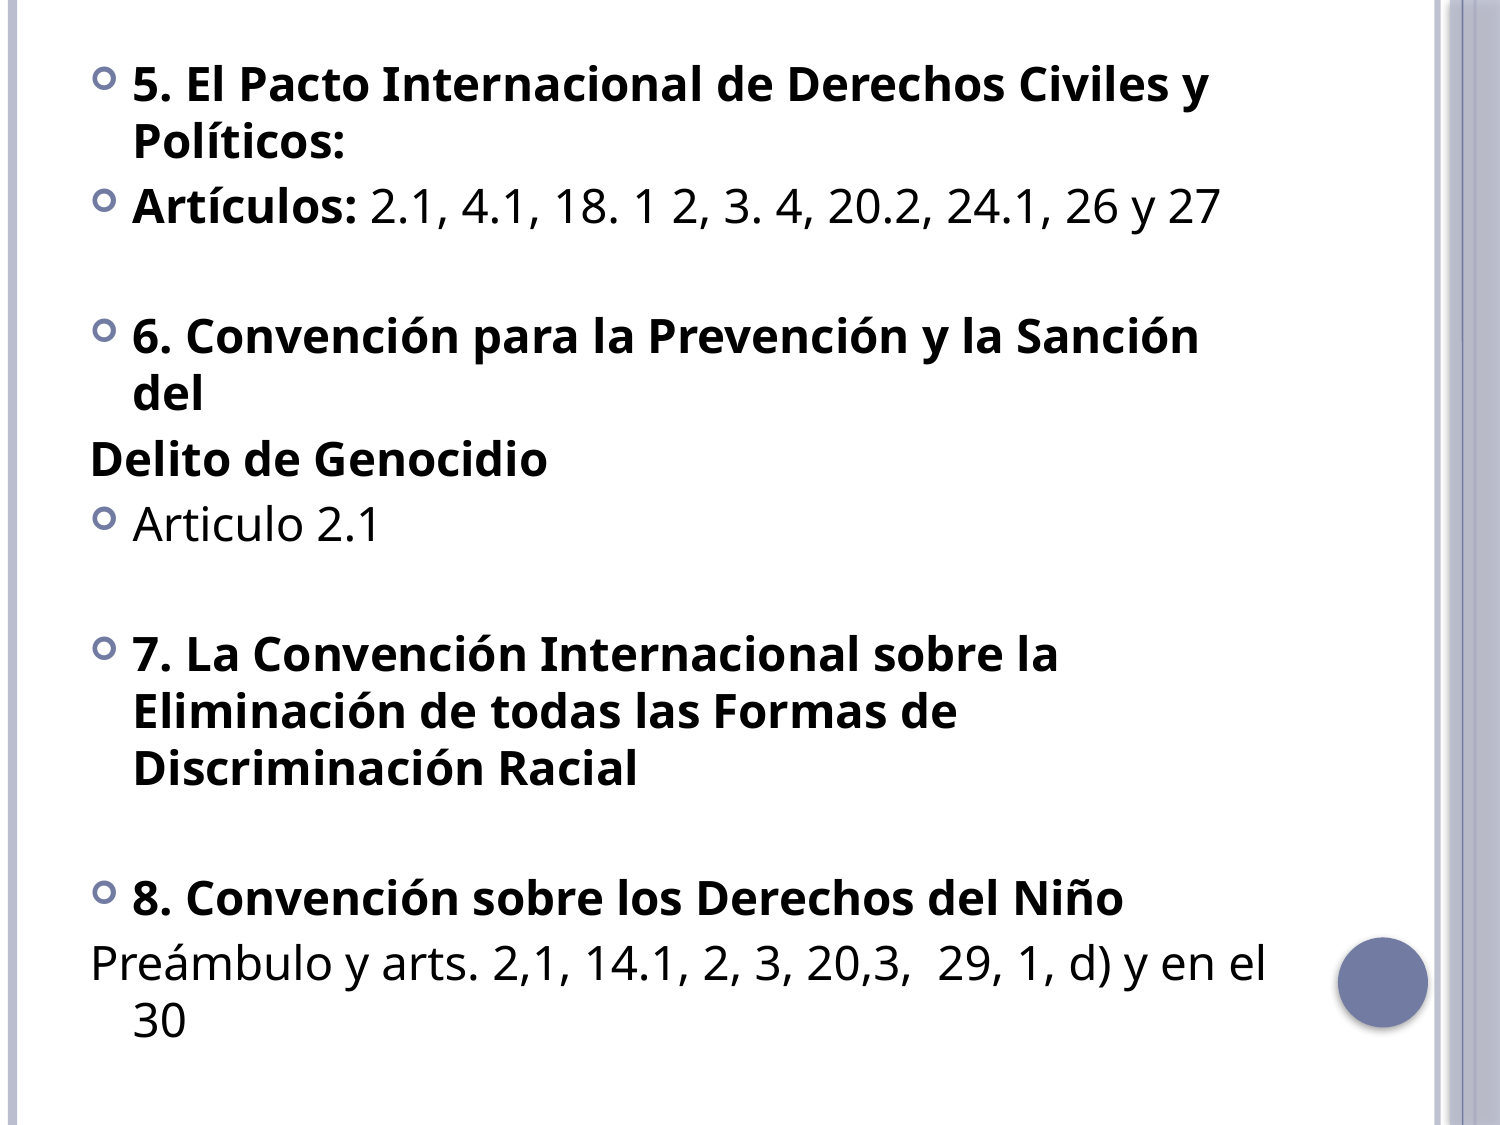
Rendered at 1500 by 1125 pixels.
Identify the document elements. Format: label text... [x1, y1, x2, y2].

list 5. El Pacto Internacional de Derechos Civiles y Políticos: Artículos: 2.1, 4.1, 18. 1 2, 3. 4, 20.2, 24.1, 26 y 27 6. Convención para la Prevención y la Sanción del Delito de Genocidio Articulo 2.1 7. La Convención Internacional sobre la Eliminación de todas las Formas de Discriminación Racial 8. Convención sobre los Derechos del Niño Preámbulo y arts. 2,1, 14.1, 2, 3, 20,3, 29, 1, d) y en el 30 [75, 46, 1300, 1062]
